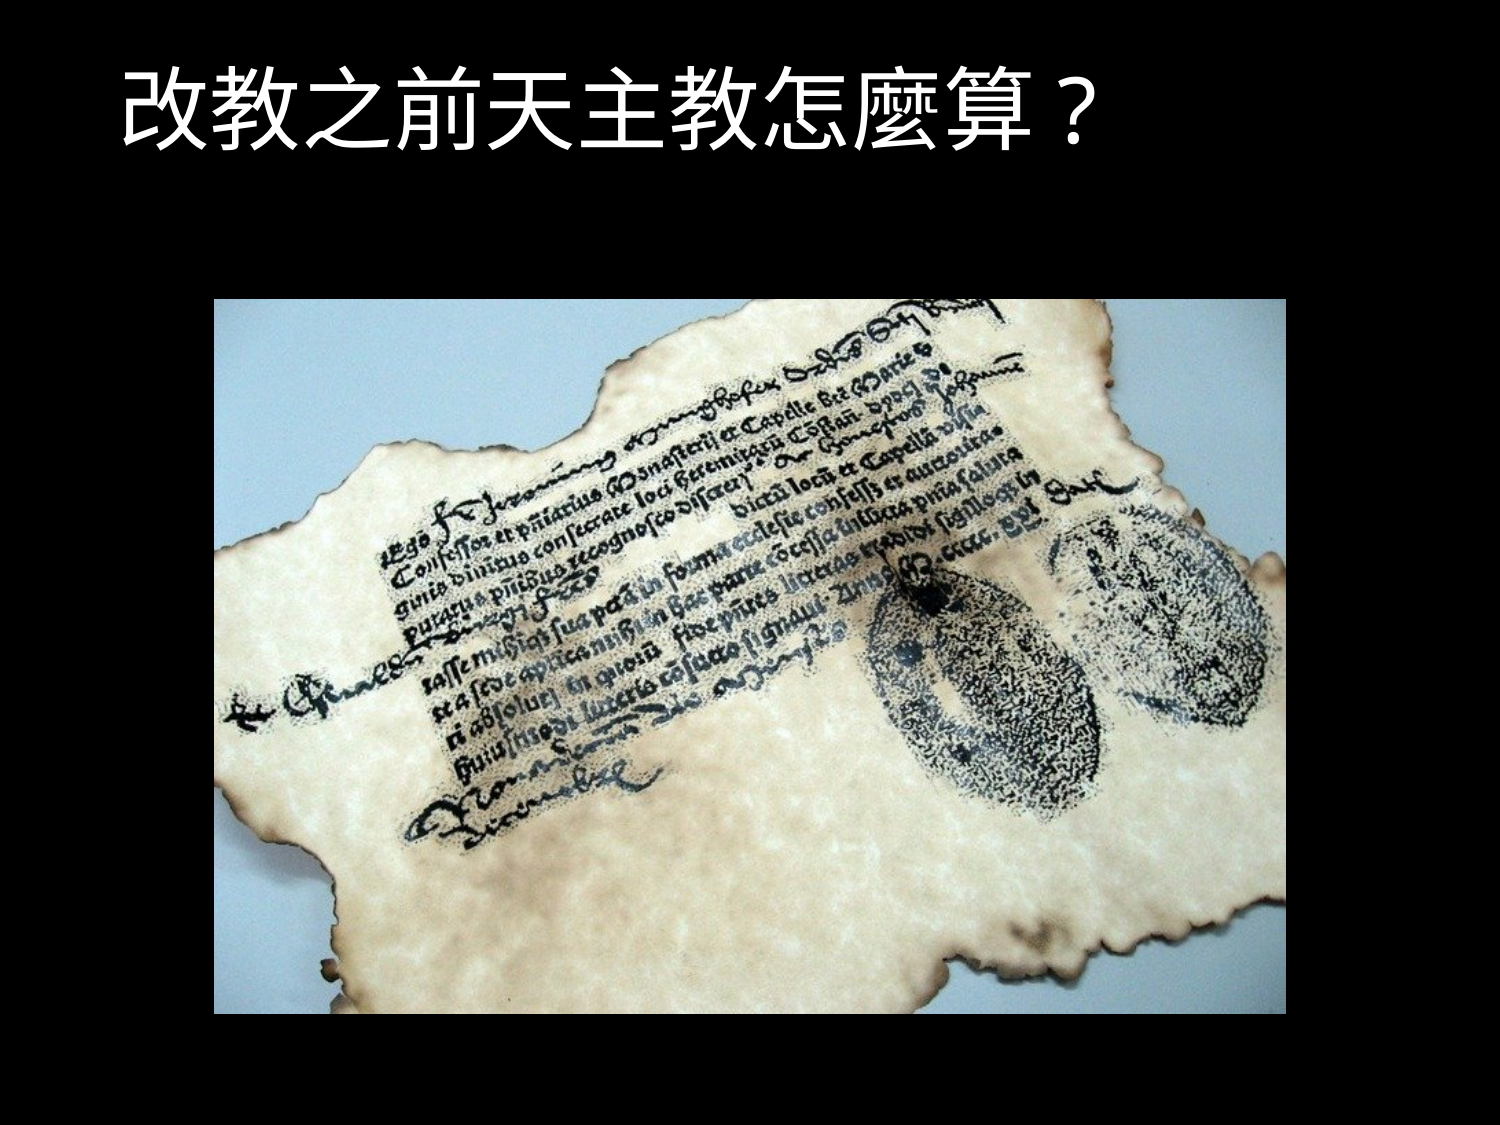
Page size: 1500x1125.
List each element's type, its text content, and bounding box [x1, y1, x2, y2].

title 改教之前天主教怎麼算? [103, 59, 1397, 278]
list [214, 299, 1286, 1014]
